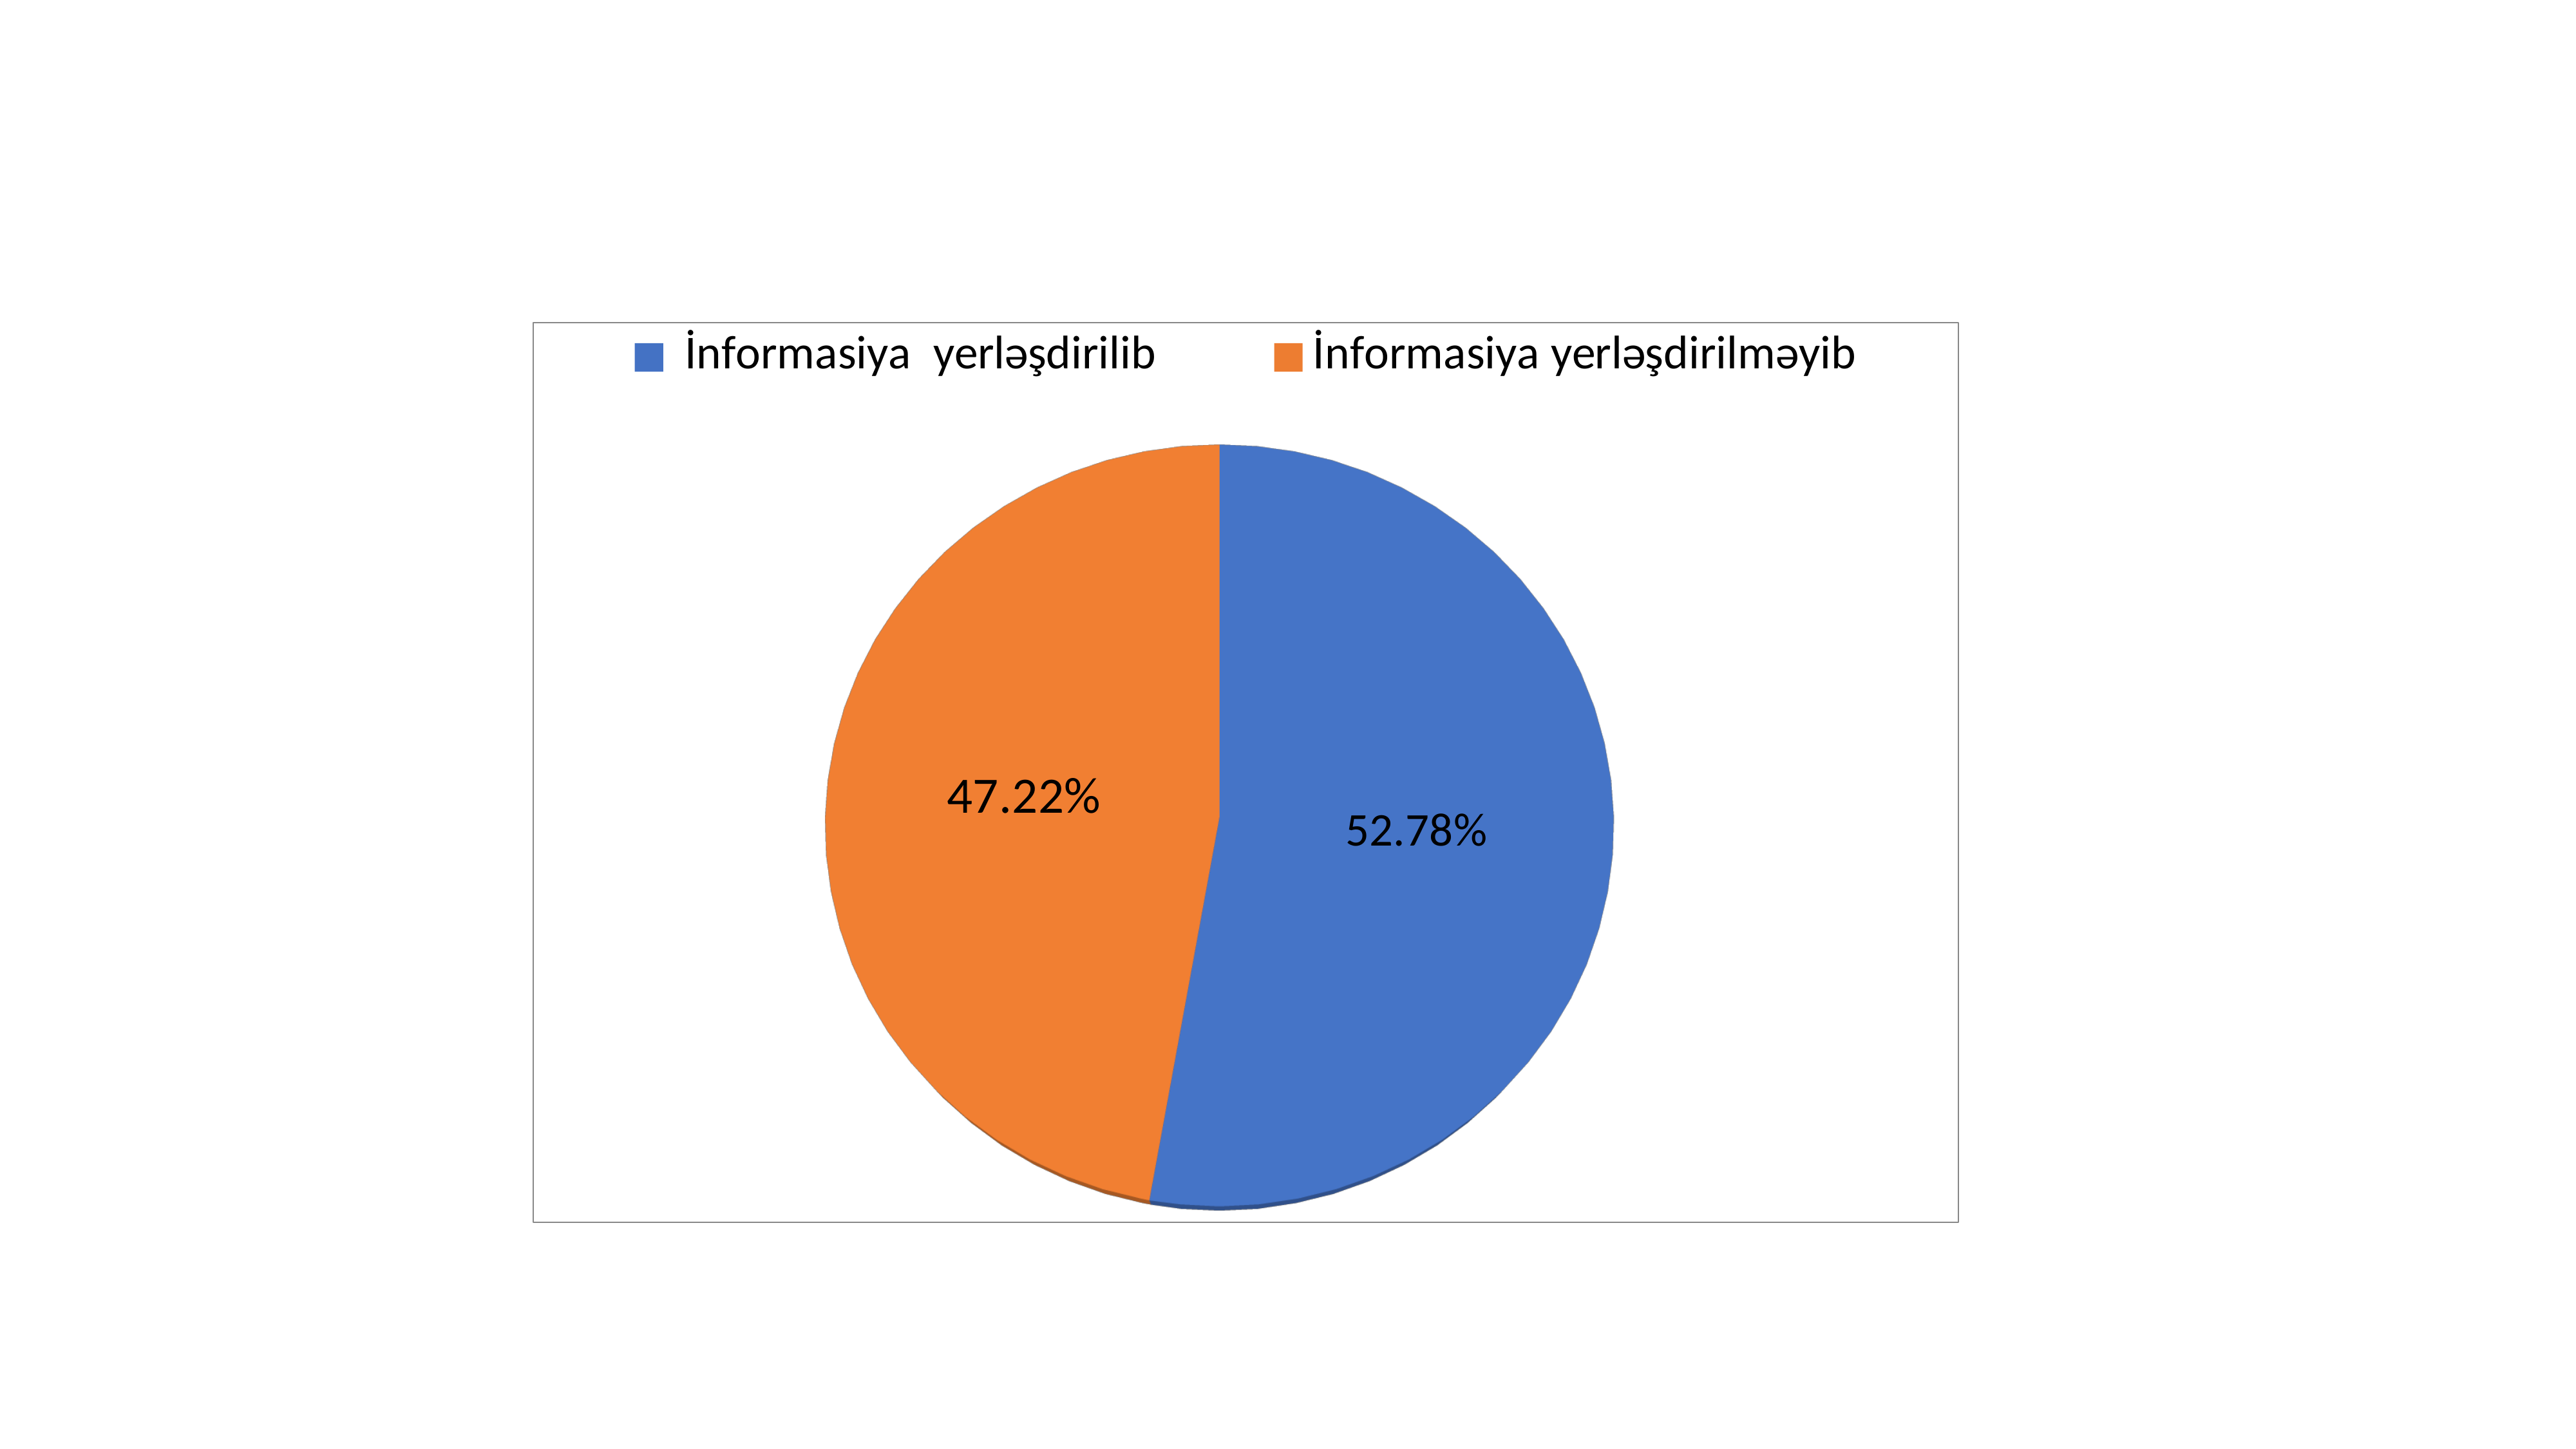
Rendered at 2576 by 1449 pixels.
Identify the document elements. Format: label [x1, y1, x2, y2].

chart [532, 321, 1960, 1224]
